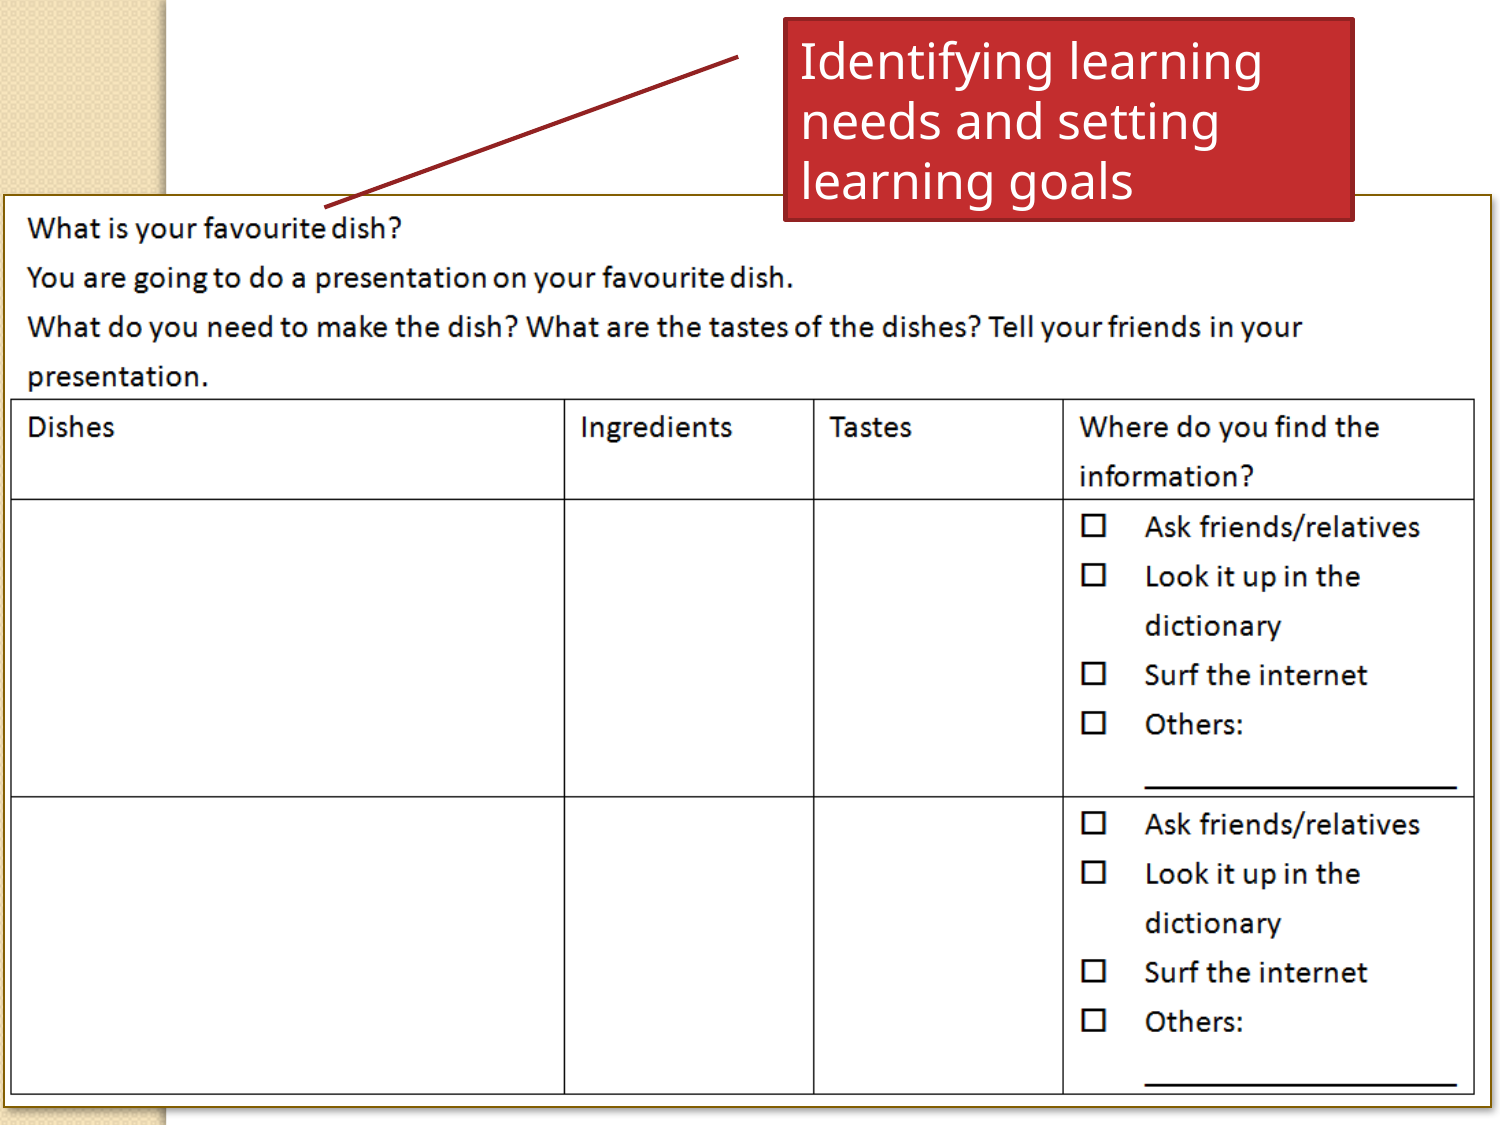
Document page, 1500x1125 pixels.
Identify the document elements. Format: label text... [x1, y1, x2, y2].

text_box Identifying learning needs and setting learning goals [783, 17, 1355, 192]
text_box Identifying learning needs and setting learning goals [360, 54, 739, 192]
picture [4, 195, 1491, 1107]
